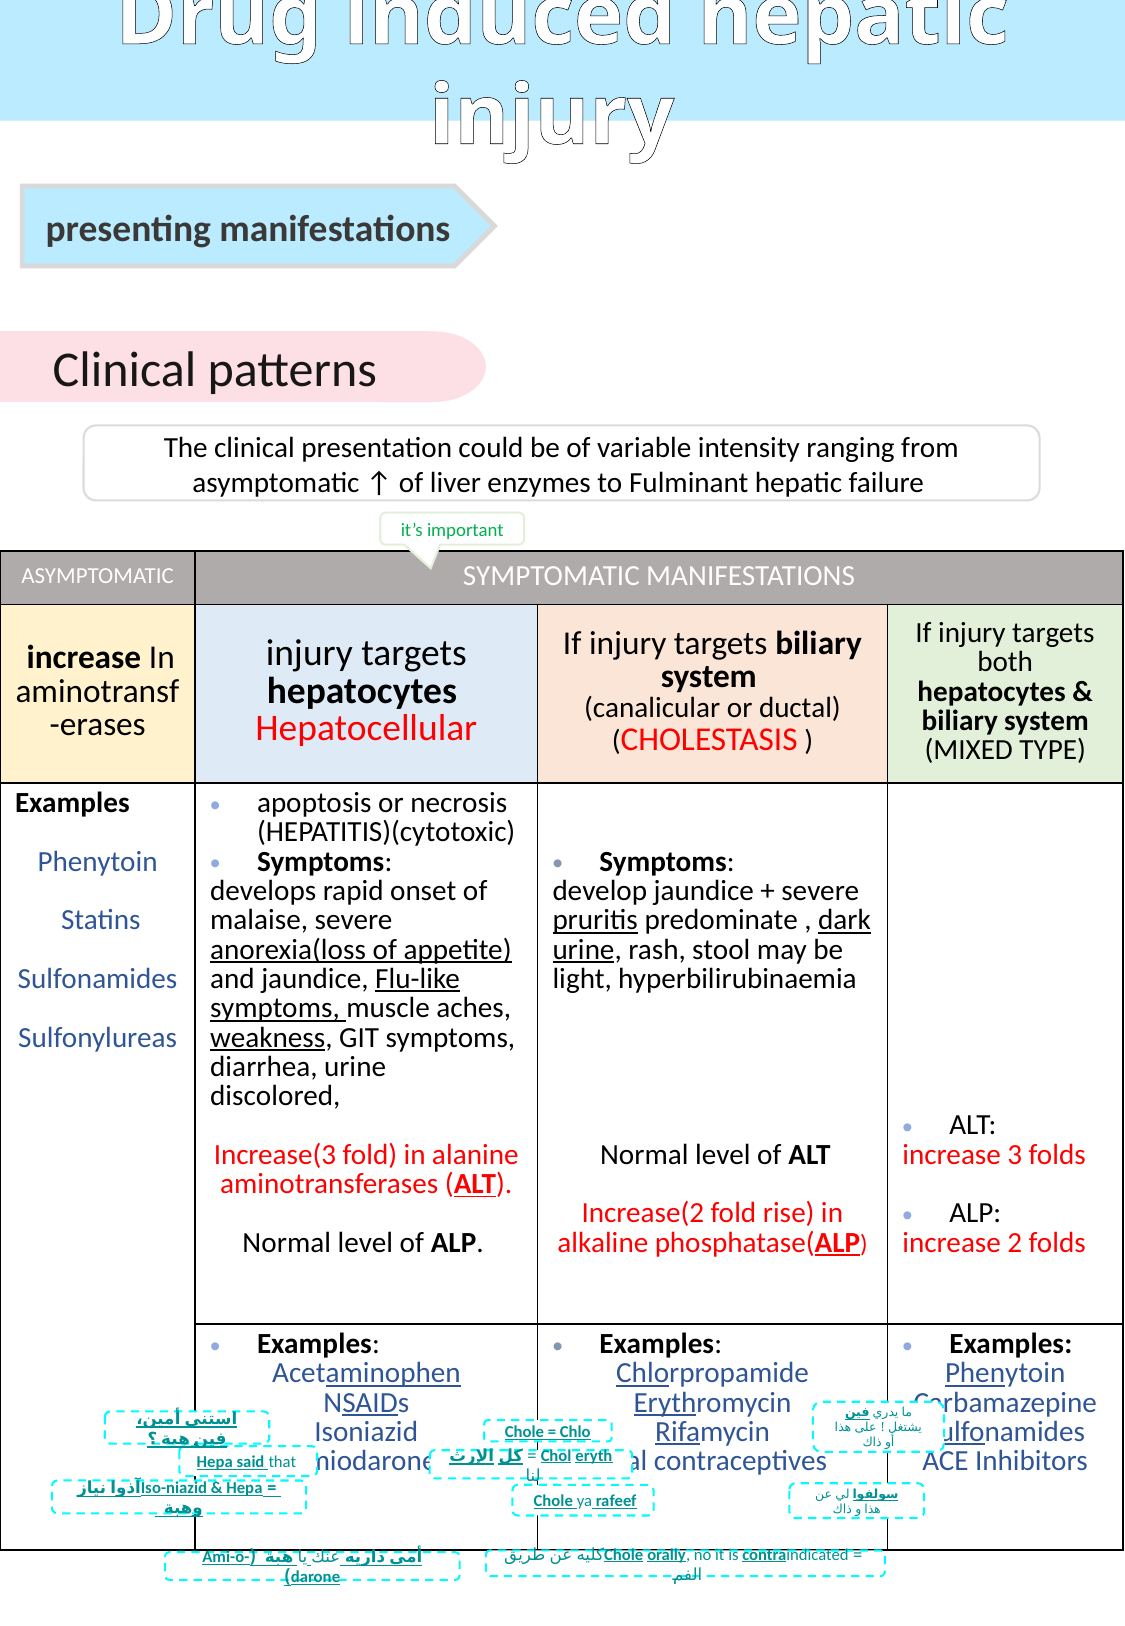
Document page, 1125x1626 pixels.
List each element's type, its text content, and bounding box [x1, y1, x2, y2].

table_cell apoptosis or necrosis (HEPATITIS)(cytotoxic) Symptoms: develops rapid onset of malaise, severe anorexia(loss of appetite) and jaundice, Flu-like symptoms, muscle aches, weakness, GIT symptoms, diarrhea, urine discolored, Increase(3 fold) in alanine aminotransferases (ALT). Normal level of ALP. [196, 784, 537, 1323]
text_box ما يدري فين يشتغل ! على هذا أو ذاك [811, 1400, 946, 1453]
table_cell If injury targets biliary system (canalicular or ductal) (CHOLESTASIS ) [538, 605, 887, 782]
text_box = Iso-niazid & Hepaآذوا نياز وهبة [50, 1479, 308, 1515]
table_cell ALT: increase 3 folds ALP: increase 2 folds [888, 784, 1122, 1323]
table_cell increase In aminotransf -erases [1, 605, 194, 782]
text_box Hepa said that [178, 1445, 319, 1478]
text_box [0, 331, 486, 403]
table_cell Symptoms: develop jaundice + severe pruritis predominate , dark urine, rash, stool may be light, hyperbilirubinaemia Normal level of ALT Increase(2 fold rise) in alkaline phosphatase(ALP) [538, 784, 887, 1323]
text_box The clinical presentation could be of variable intensity ranging from asymptomatic ↑ of liver enzymes to Fulminant hepatic failure [82, 424, 1041, 502]
text_box استنى أمين، فين هبة ؟ [103, 1410, 271, 1445]
text_box Chol eryth = كل الإرث لنا [428, 1449, 634, 1480]
table_cell Examples: Acetaminophen NSAIDs Isoniazid Amiodarone [196, 1325, 537, 1549]
table_cell If injury targets both hepatocytes & biliary system (MIXED TYPE) [888, 605, 1122, 782]
text_box Chole = Chlo [483, 1419, 613, 1443]
text_box سولفوا لي عن هذا و ذاك [788, 1482, 926, 1520]
table_cell injury targets hepatocytes Hepatocellular [196, 605, 537, 782]
table_cell Examples Phenytoin Statins Sulfonamides Sulfonylureas [1, 784, 194, 1549]
text_box Chole ya rafeef [511, 1483, 655, 1517]
table_header SYMPTOMATIC MANIFESTATIONS [196, 552, 1122, 604]
table_cell Examples: Phenytoin Carbamazepine Sulfonamides ACE Inhibitors [888, 1325, 1122, 1549]
table_header ASYMPTOMATIC [1, 552, 194, 604]
text_box presenting manifestations [21, 184, 496, 268]
text_box Drug induced hepatic injury [0, 0, 1125, 122]
table_cell Examples: Chlorpropamide Erythromycin Rifamycin Oral contraceptives [538, 1325, 887, 1549]
text_box it’s important [379, 511, 526, 570]
text_box أمي داريه عنك يا هبة (Ami-o-darone) [163, 1550, 461, 1581]
text_box = Chole orally, no it is contraindicatedكليه عن طريق الفم [484, 1549, 886, 1578]
